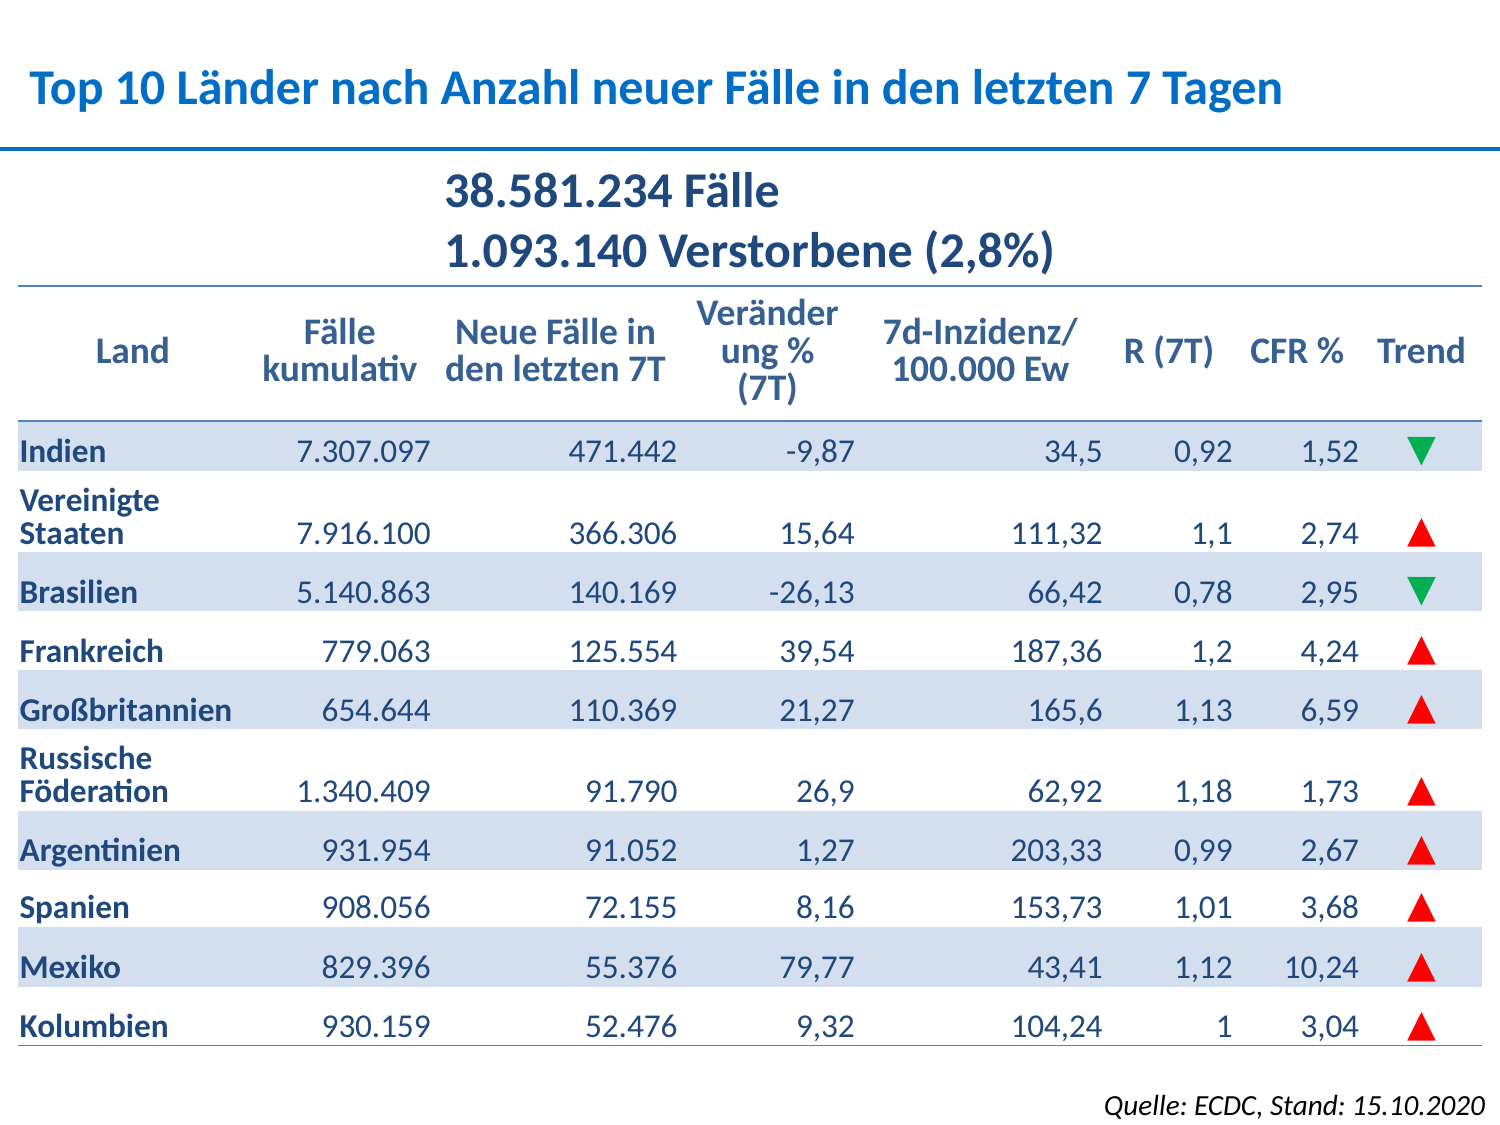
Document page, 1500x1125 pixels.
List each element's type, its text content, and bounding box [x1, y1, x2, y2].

table_cell 1,27 [679, 811, 856, 870]
table_cell 1,2 [1104, 611, 1234, 670]
table_cell 91.790 [432, 729, 679, 811]
table_cell ▲ [1361, 811, 1482, 870]
table_header R (7T) [1104, 287, 1234, 420]
table_cell 62,92 [856, 729, 1104, 811]
table_cell 1,73 [1234, 729, 1361, 811]
table_cell 15,64 [679, 471, 856, 552]
table_cell ▲ [1361, 927, 1482, 987]
table_cell 110.369 [432, 670, 679, 729]
table_cell 1,52 [1234, 422, 1361, 471]
table_cell 125.554 [432, 611, 679, 670]
table_header 7d-Inzidenz/ 100.000 Ew [856, 287, 1104, 420]
table_cell 1,18 [1104, 729, 1234, 811]
table_cell ▼ [1361, 552, 1482, 611]
table_cell 4,24 [1234, 611, 1361, 670]
table_cell 1.340.409 [248, 729, 432, 811]
table_cell 0,99 [1104, 811, 1234, 870]
table_cell 931.954 [248, 811, 432, 870]
table_cell 203,33 [856, 811, 1104, 870]
table_cell 471.442 [432, 422, 679, 471]
table_cell ▲ [1361, 471, 1482, 552]
table_cell 187,36 [856, 611, 1104, 670]
table_cell 0,92 [1104, 422, 1234, 471]
table_cell 908.056 [248, 870, 432, 927]
table_cell ▲ [1361, 987, 1482, 1045]
text_box Top 10 Länder nach Anzahl neuer Fälle in den letzten 7 Tagen [29, 54, 1474, 115]
table_cell 3,04 [1234, 987, 1361, 1045]
table_cell ▲ [1361, 670, 1482, 729]
table_cell Argentinien [18, 811, 248, 870]
table_cell 79,77 [679, 927, 856, 987]
text_box Quelle: ECDC, Stand: 15.10.2020 [968, 1078, 1500, 1125]
table_cell 21,27 [679, 670, 856, 729]
table_cell 7.916.100 [248, 471, 432, 552]
table_cell 654.644 [248, 670, 432, 729]
table_header CFR % [1234, 287, 1361, 420]
table_cell 39,54 [679, 611, 856, 670]
table_cell Vereinigte Staaten [18, 471, 248, 552]
table_cell 43,41 [856, 927, 1104, 987]
table_cell 10,24 [1234, 927, 1361, 987]
table_cell 72.155 [432, 870, 679, 927]
table_cell 91.052 [432, 811, 679, 870]
table_cell -26,13 [679, 552, 856, 611]
table_header Land [18, 287, 248, 420]
table_cell Russische Föderation [18, 729, 248, 811]
table_cell Indien [18, 422, 248, 471]
table_cell 6,59 [1234, 670, 1361, 729]
table_cell 2,95 [1234, 552, 1361, 611]
table_header Veränderung % (7T) [679, 287, 856, 420]
table_cell 3,68 [1234, 870, 1361, 927]
table_header Trend [1361, 287, 1482, 420]
table_cell 1,13 [1104, 670, 1234, 729]
table_cell Spanien [18, 870, 248, 927]
table_cell 140.169 [432, 552, 679, 611]
table_header Fälle kumulativ [248, 287, 432, 420]
table_cell Brasilien [18, 552, 248, 611]
table_cell 5.140.863 [248, 552, 432, 611]
table_cell 165,6 [856, 670, 1104, 729]
table_cell Mexiko [18, 927, 248, 987]
table_cell 66,42 [856, 552, 1104, 611]
table_cell 9,32 [679, 987, 856, 1045]
table_cell 111,32 [856, 471, 1104, 552]
table_cell Kolumbien [18, 987, 248, 1045]
table_cell Großbritannien [18, 670, 248, 729]
table_cell ▲ [1361, 729, 1482, 811]
table_cell ▲ [1361, 611, 1482, 670]
table_cell 104,24 [856, 987, 1104, 1045]
table_cell 7.307.097 [248, 422, 432, 471]
table_cell 930.159 [248, 987, 432, 1045]
table_cell Frankreich [18, 611, 248, 670]
table_cell ▼ [1361, 422, 1482, 471]
table_cell -9,87 [679, 422, 856, 471]
table_cell 0,78 [1104, 552, 1234, 611]
table_cell 2,67 [1234, 811, 1361, 870]
table_header Neue Fälle in den letzten 7T [432, 287, 679, 420]
table_cell 1 [1104, 987, 1234, 1045]
table_cell 153,73 [856, 870, 1104, 927]
table_cell 1,1 [1104, 471, 1234, 552]
table_cell 52.476 [432, 987, 679, 1045]
text_box 38.581.234 Fälle 1.093.140 Verstorbene (2,8%) [429, 157, 1071, 285]
table_cell 8,16 [679, 870, 856, 927]
table_cell 2,74 [1234, 471, 1361, 552]
table_cell 55.376 [432, 927, 679, 987]
table_cell 366.306 [432, 471, 679, 552]
table_cell 779.063 [248, 611, 432, 670]
table_cell 34,5 [856, 422, 1104, 471]
table_cell 1,01 [1104, 870, 1234, 927]
table_cell 1,12 [1104, 927, 1234, 987]
table_cell 26,9 [679, 729, 856, 811]
table_cell 829.396 [248, 927, 432, 987]
table_cell ▲ [1361, 870, 1482, 927]
